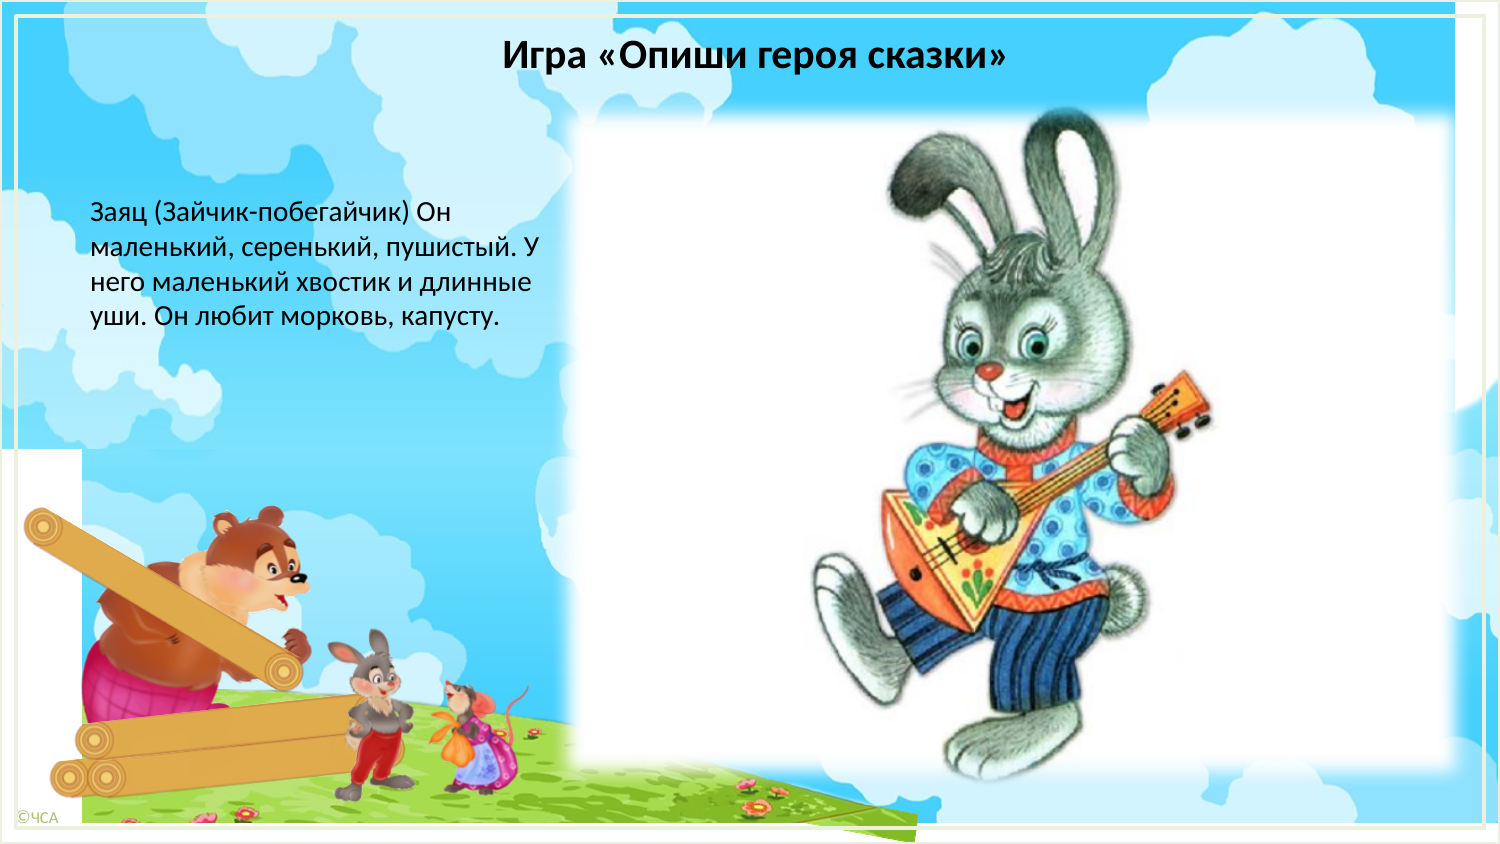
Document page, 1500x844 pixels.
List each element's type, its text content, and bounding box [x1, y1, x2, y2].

picture [2, 2, 1498, 842]
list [549, 96, 1474, 790]
list Заяц (Зайчик-побегайчик) Он маленький, серенький, пушистый. У него маленький хвостик и длинные уши. Он любит морковь, капусту. [75, 184, 544, 762]
title Игра «Опиши героя сказки» [75, 0, 1438, 135]
picture [18, 18, 1482, 826]
